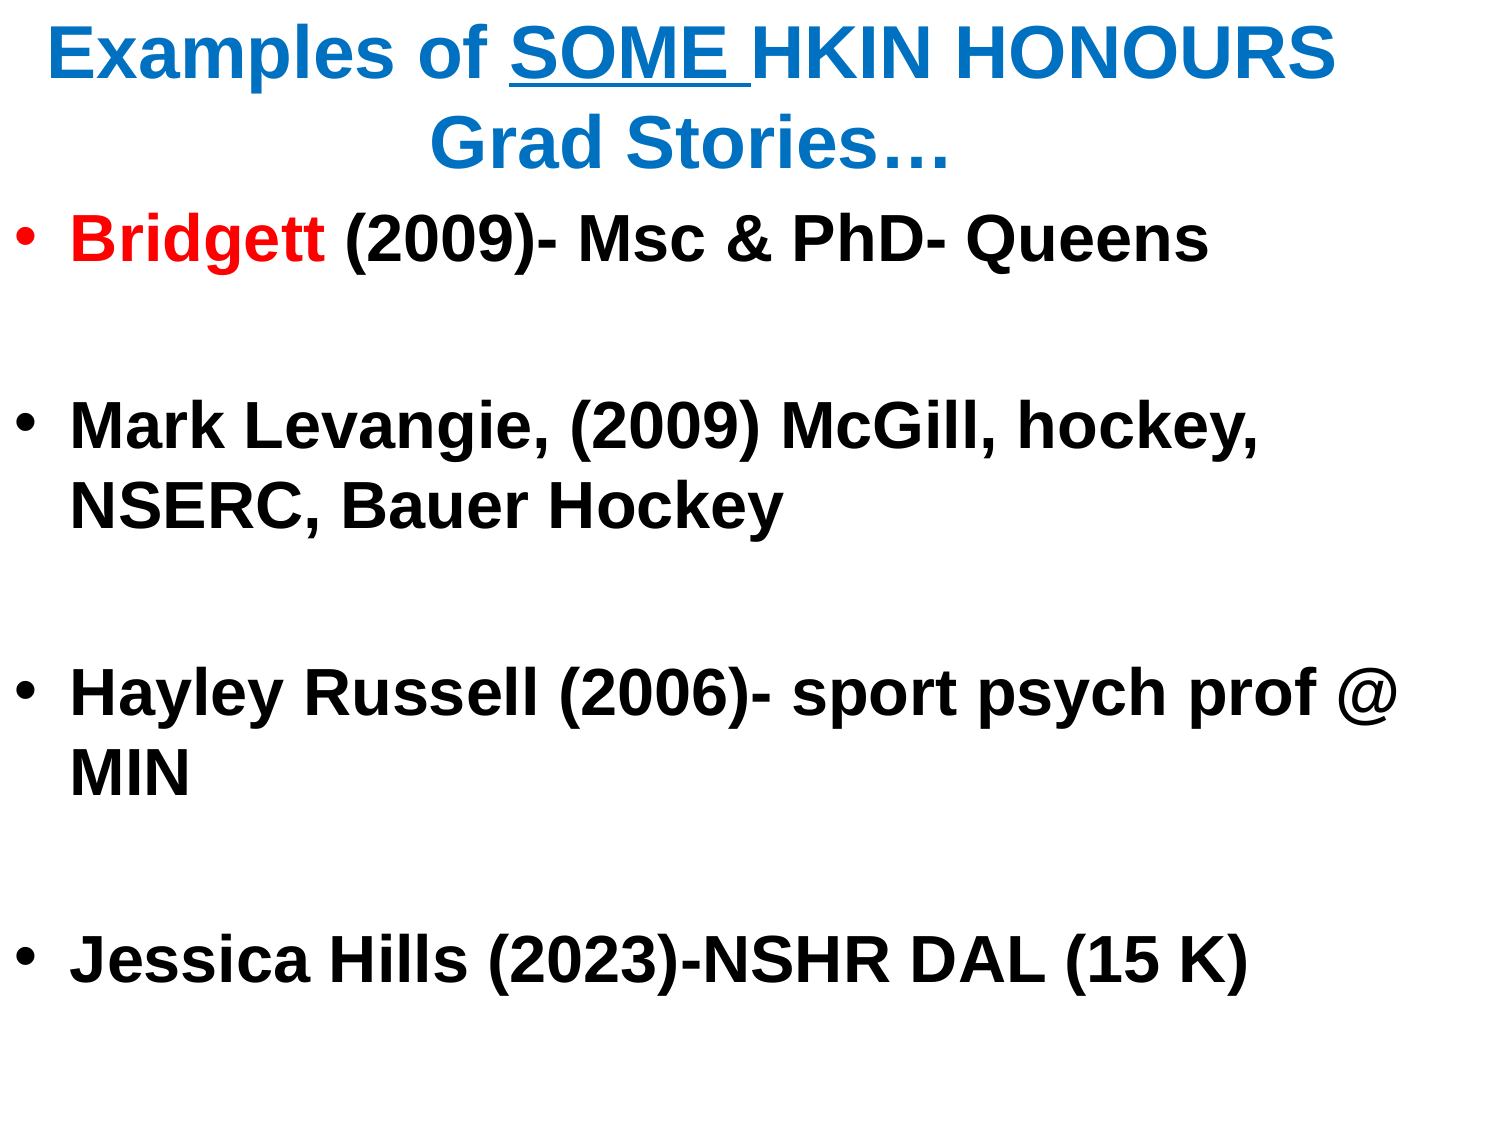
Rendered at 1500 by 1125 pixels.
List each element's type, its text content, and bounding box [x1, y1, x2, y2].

title Examples of SOME HKIN HONOURS Grad Stories… [0, 24, 1387, 163]
list Bridgett (2009)- Msc & PhD- Queens Mark Levangie, (2009) McGill, hockey, NSERC, Bauer Hockey Hayley Russell (2006)- sport psych prof @ MIN Jessica Hills (2023)-NSHR DAL (15 K) [0, 187, 1487, 1125]
